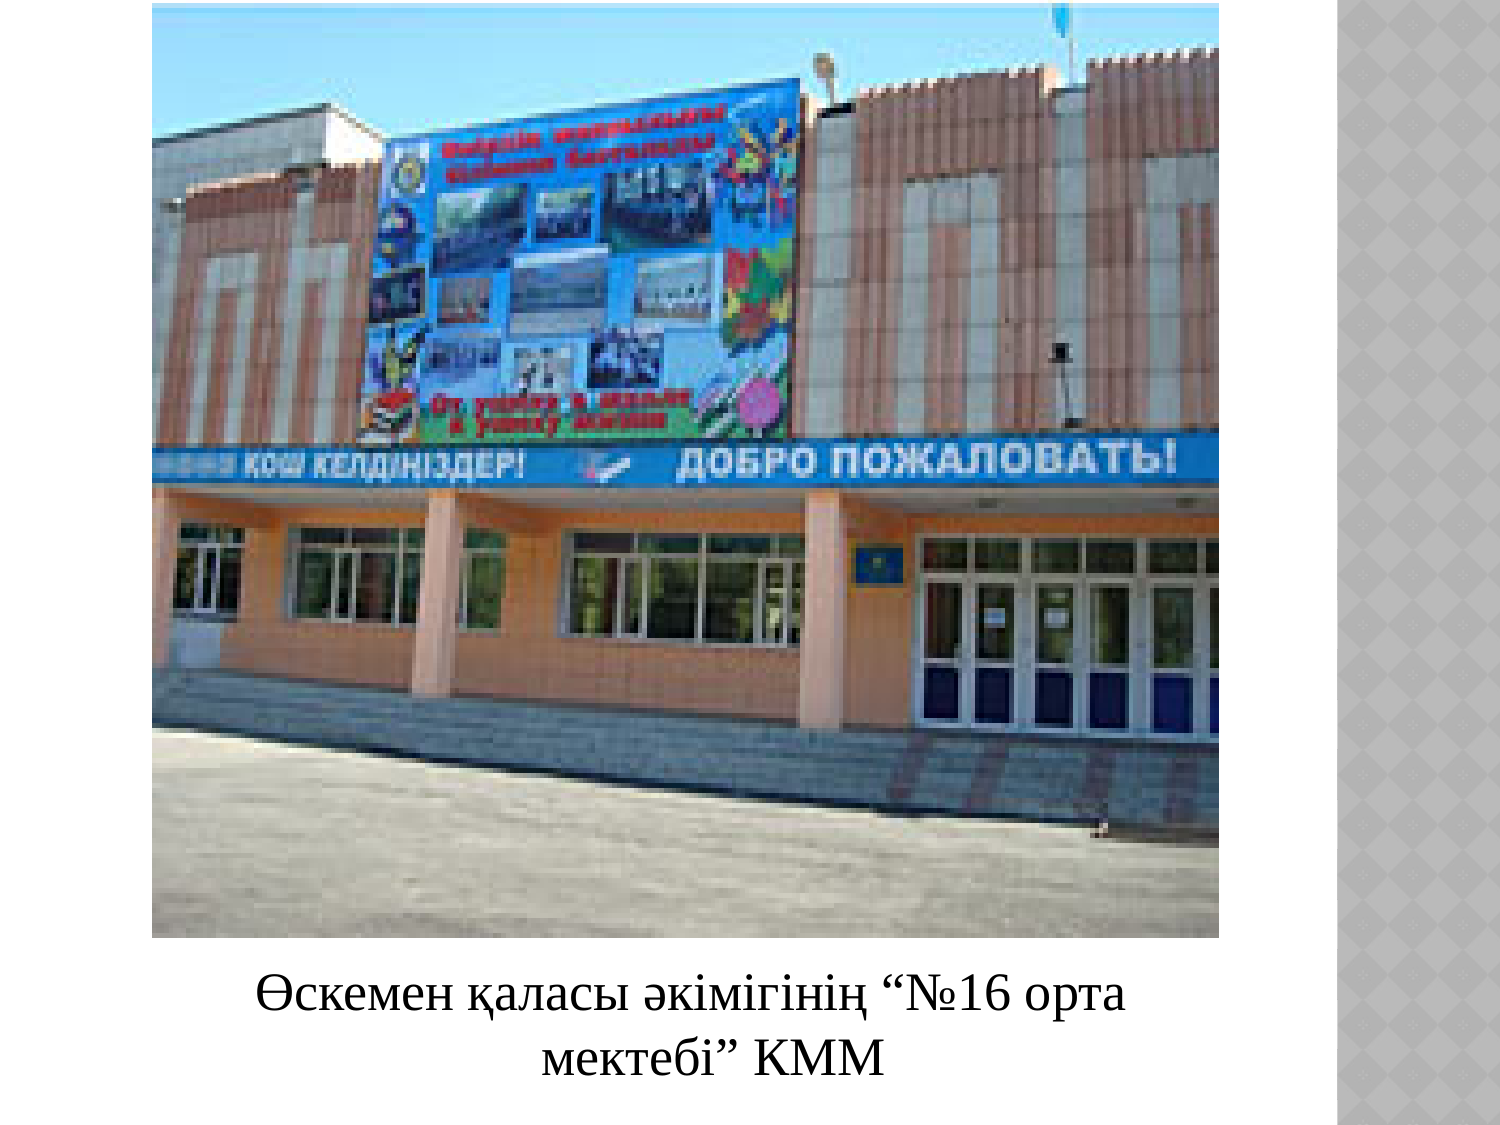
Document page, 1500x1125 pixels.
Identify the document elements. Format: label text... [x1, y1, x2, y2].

picture [151, 0, 1220, 938]
text_box Өскемен қаласы әкімігінің “№16 орта мектебі” КММ [222, 949, 1161, 1102]
